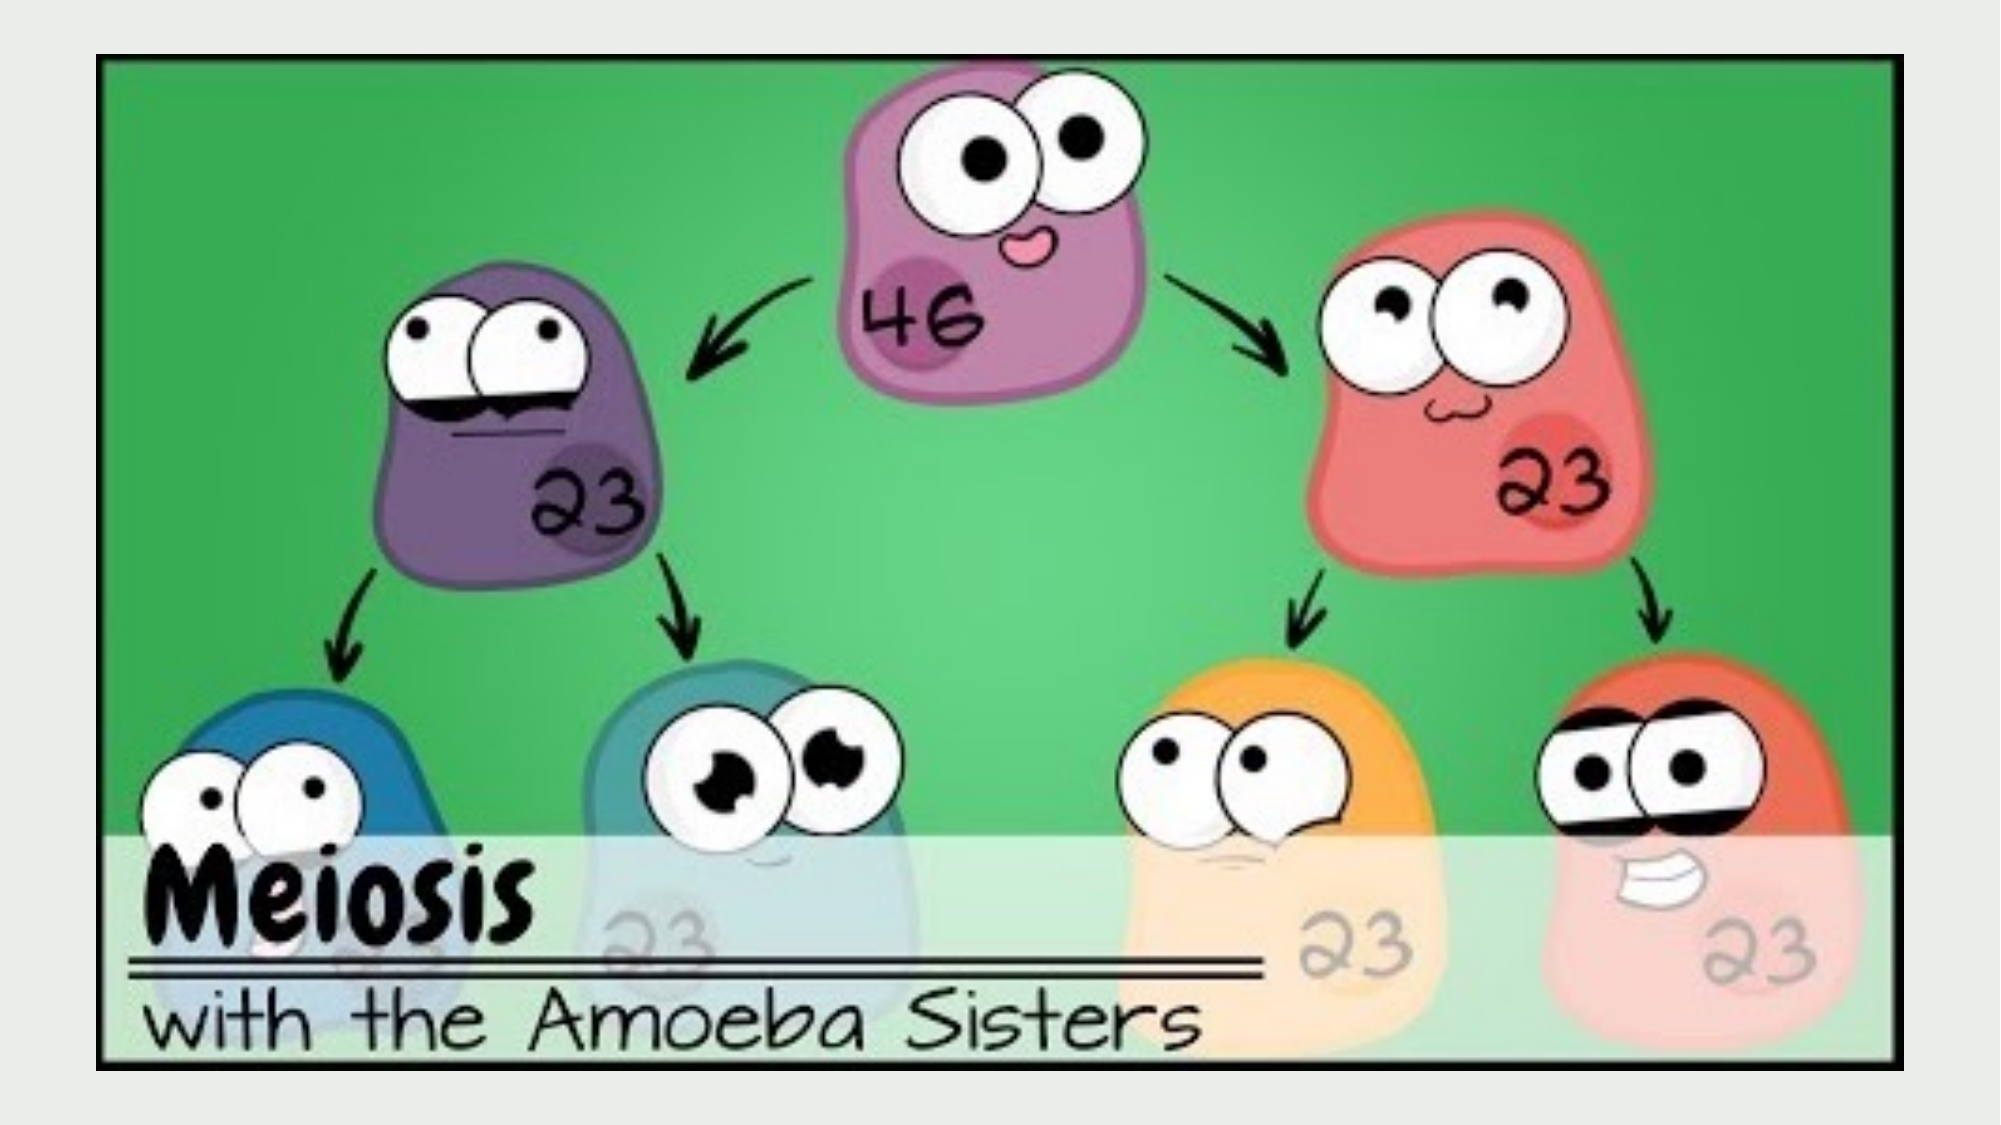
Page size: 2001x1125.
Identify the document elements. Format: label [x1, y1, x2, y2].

text_box [94, 53, 1905, 1072]
